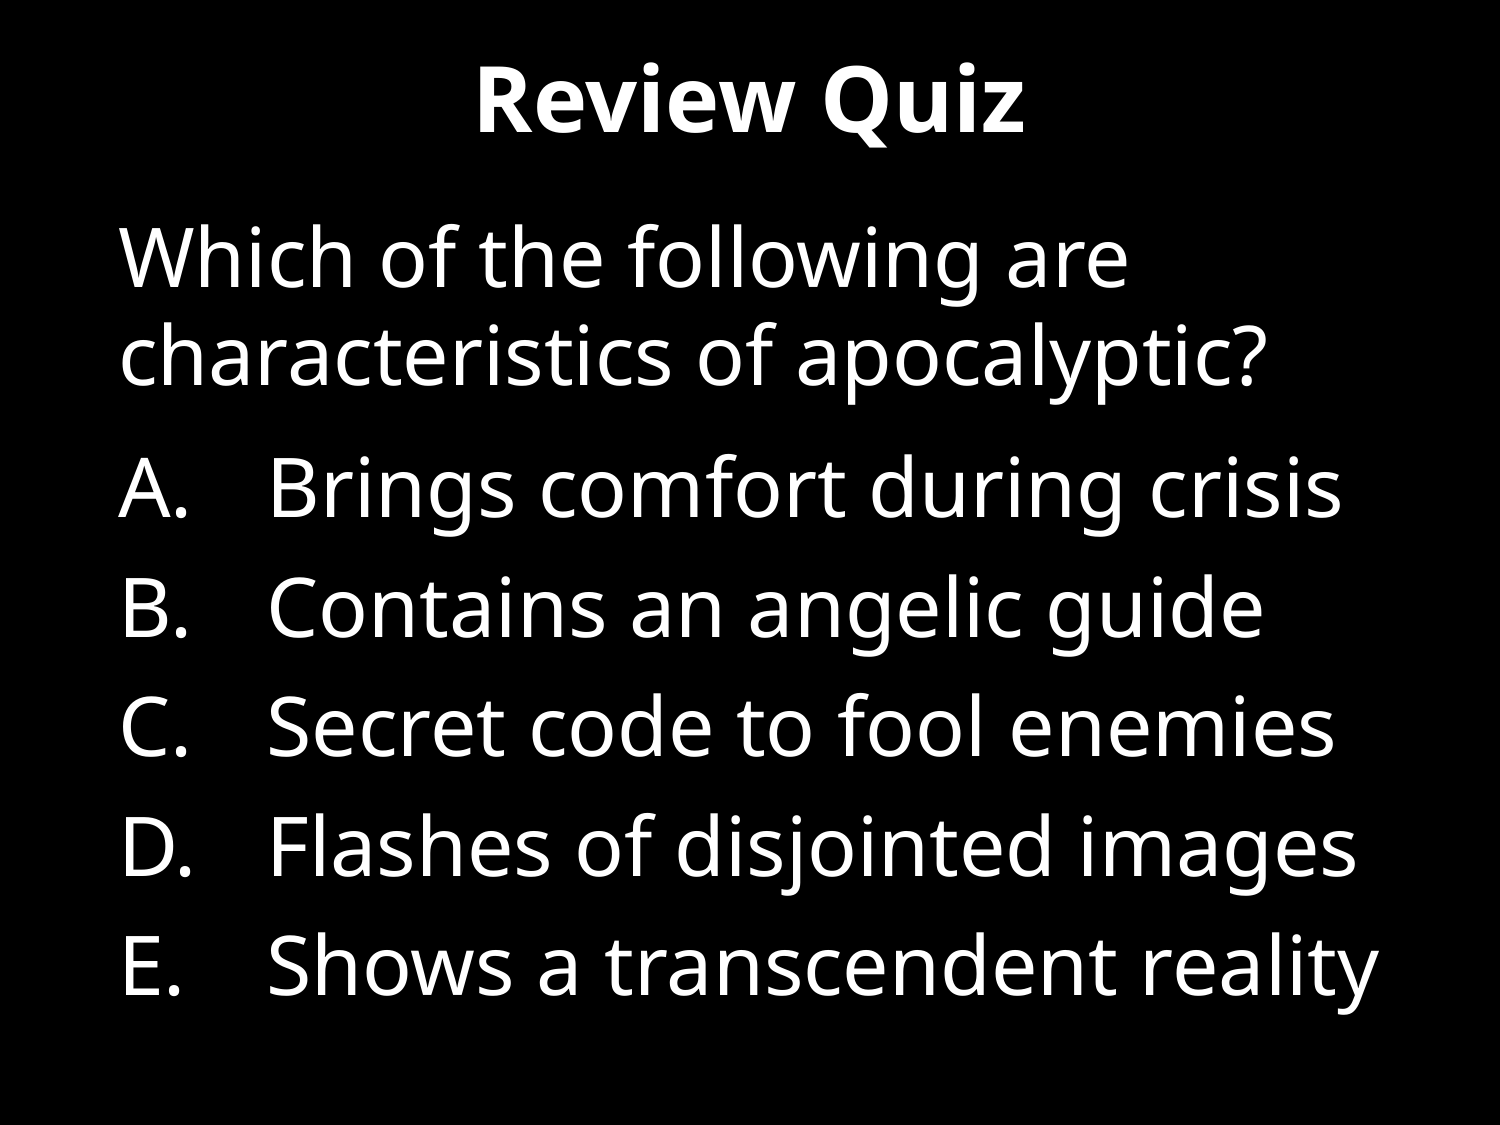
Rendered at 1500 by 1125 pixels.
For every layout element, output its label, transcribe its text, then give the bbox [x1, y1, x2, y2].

list Which of the following are characteristics of apocalyptic? Brings comfort during crisis Contains an angelic guide Secret code to fool enemies Flashes of disjointed images Shows a transcendent reality [103, 197, 1397, 1042]
title Review Quiz [103, 36, 1397, 170]
